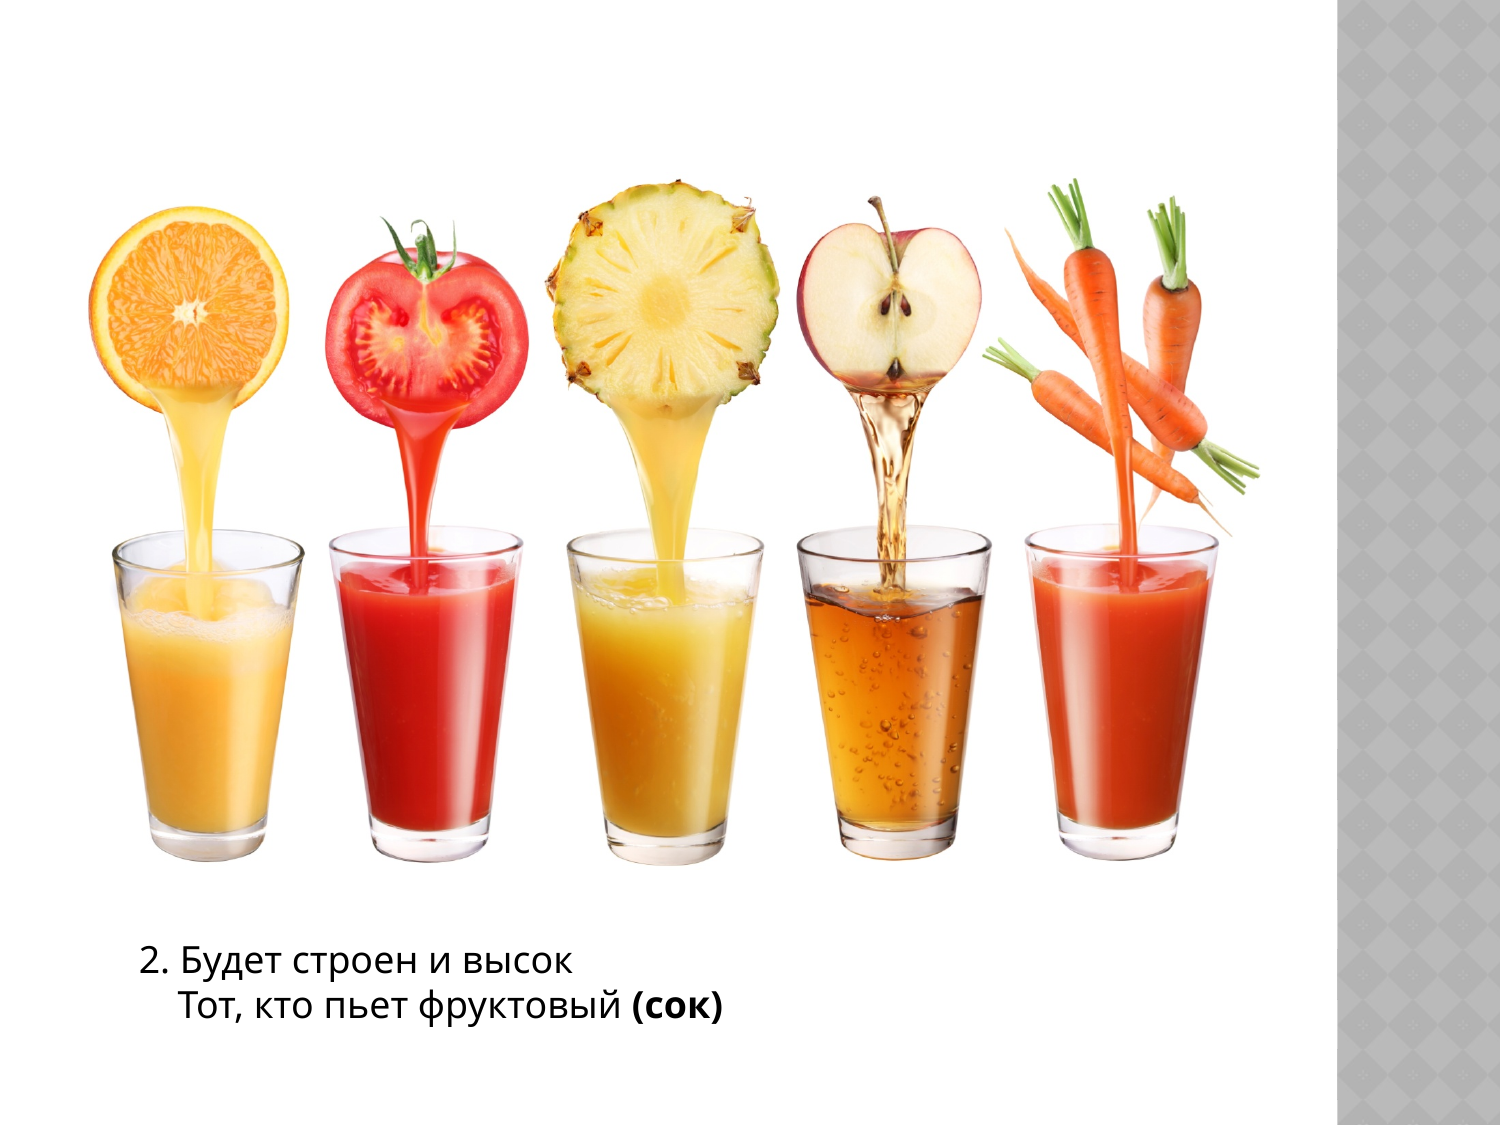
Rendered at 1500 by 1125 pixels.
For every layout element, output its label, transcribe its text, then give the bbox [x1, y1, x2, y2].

picture [76, 172, 1267, 870]
text_box 2. Будет строен и высок Тот, кто пьет фруктовый (сок) [123, 928, 874, 1034]
